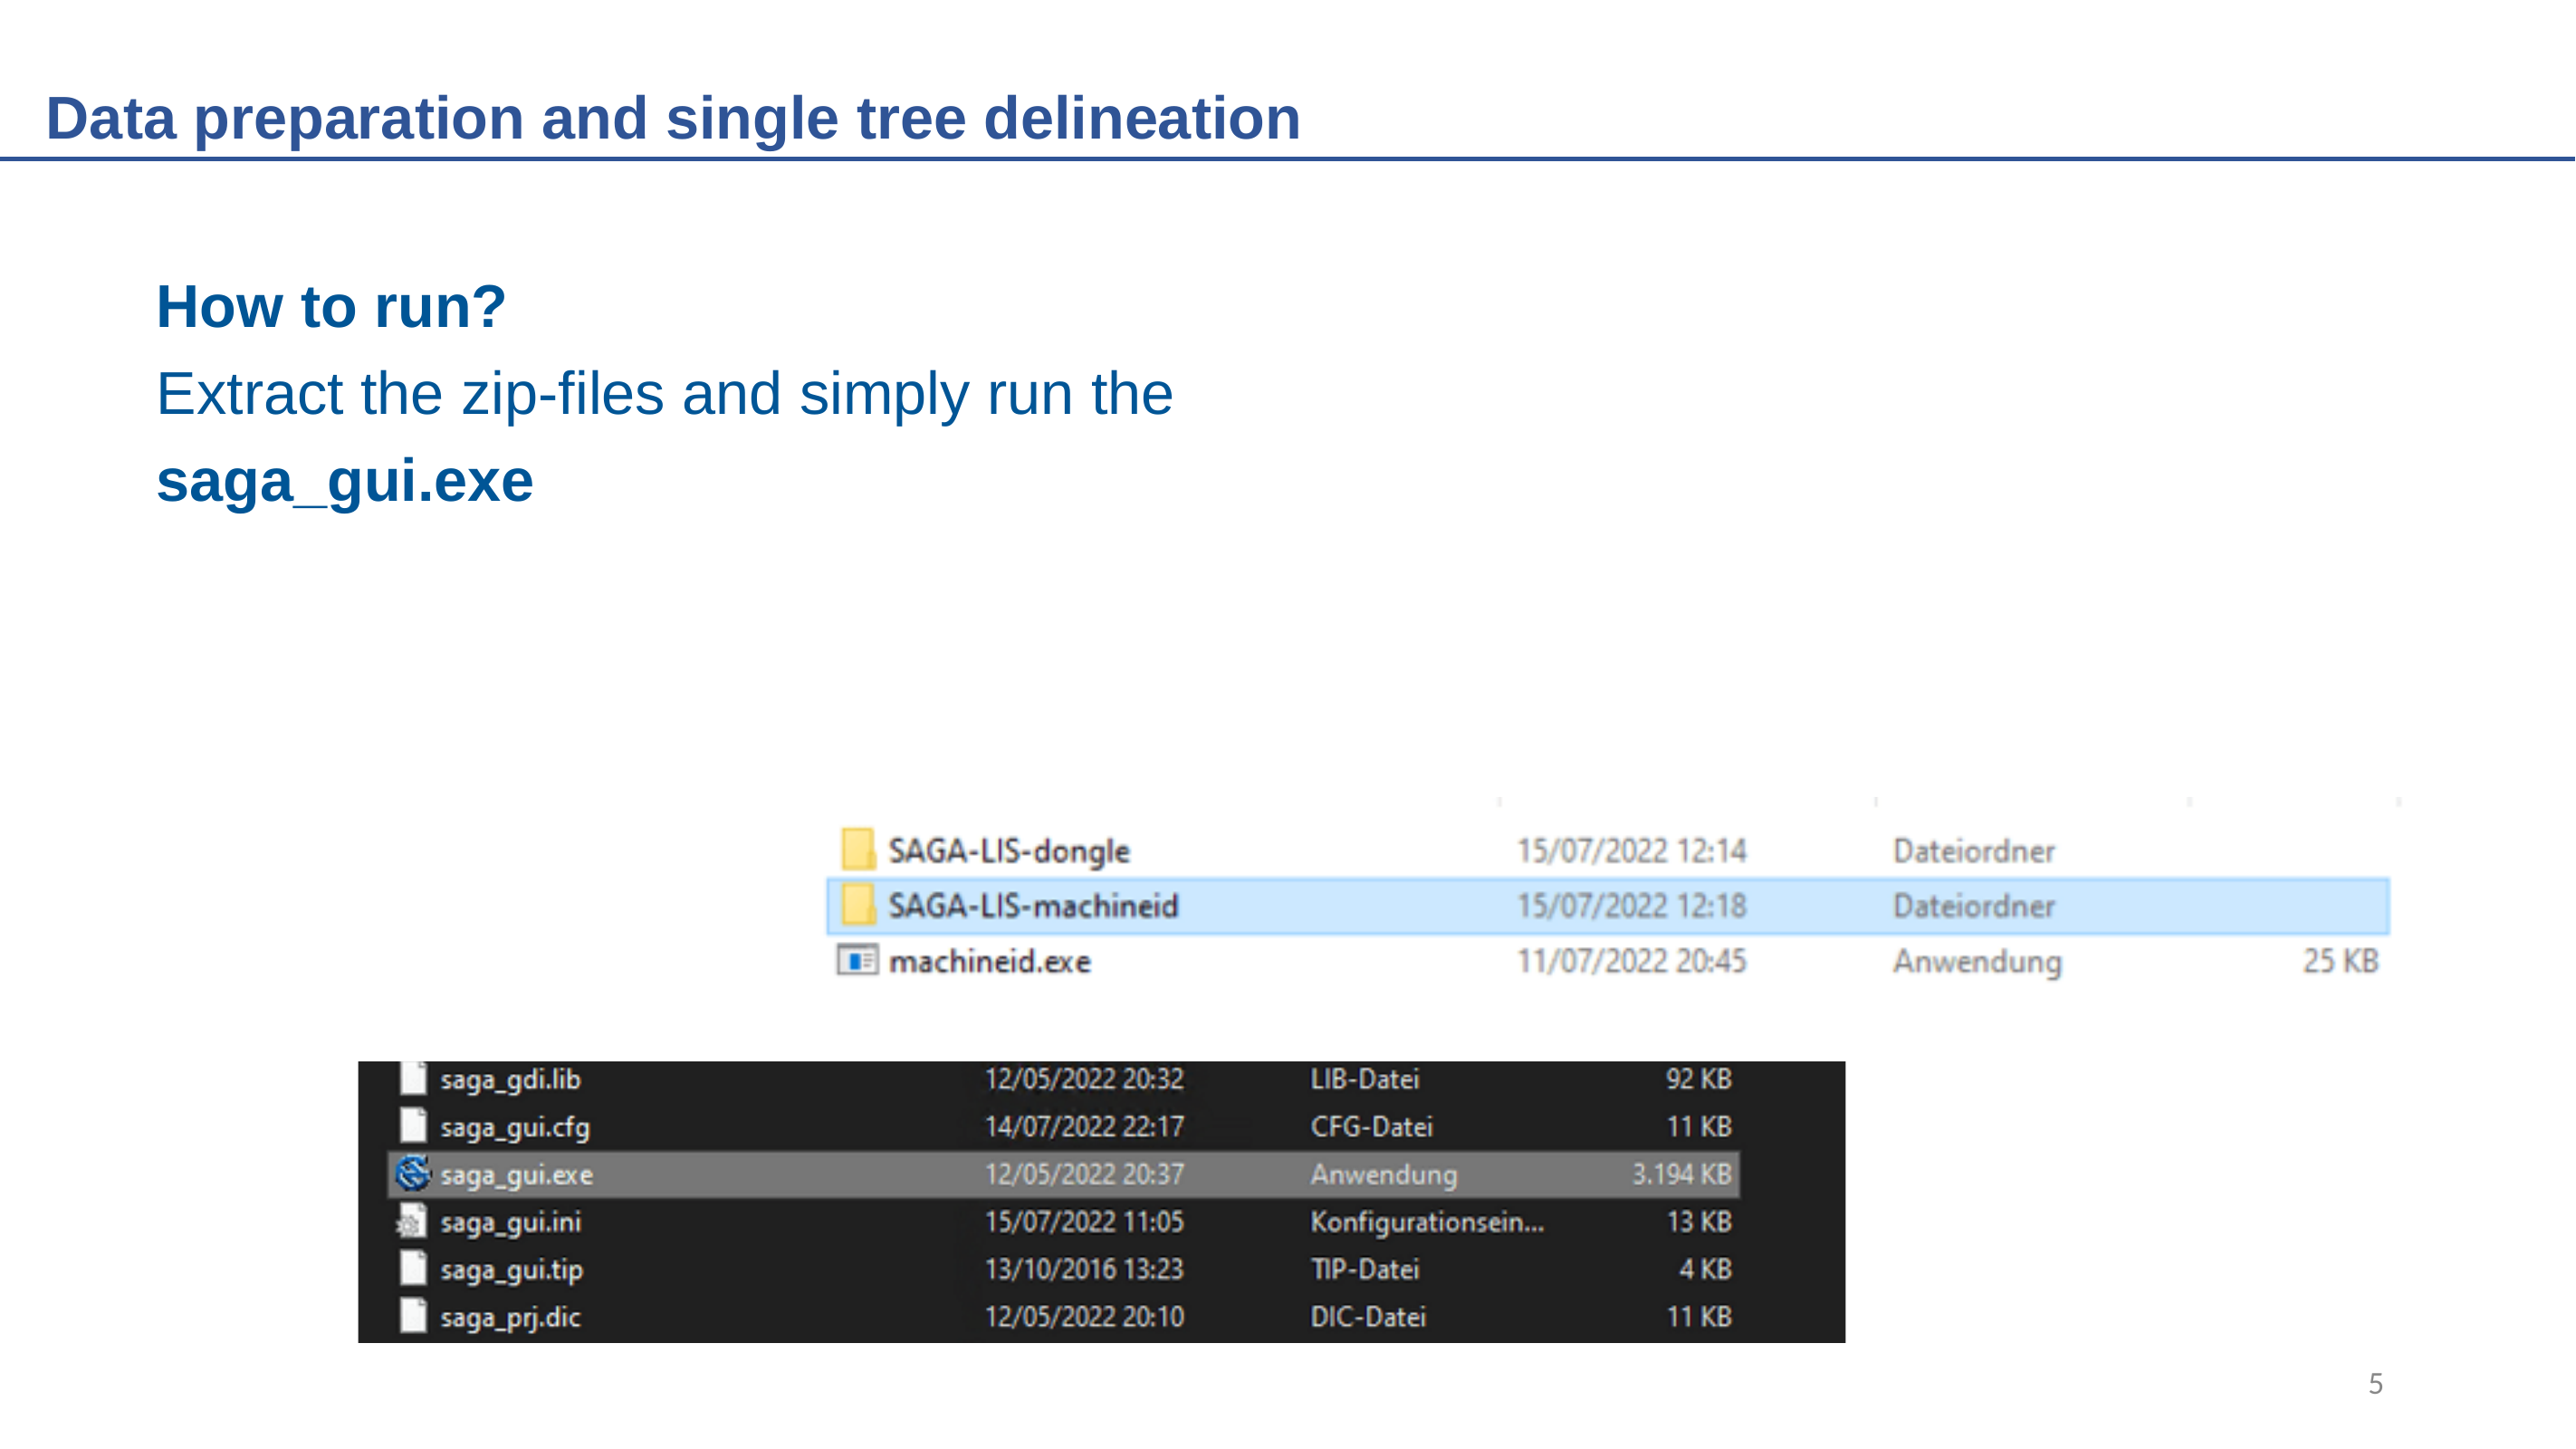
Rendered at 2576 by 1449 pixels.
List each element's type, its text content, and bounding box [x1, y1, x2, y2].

picture [358, 1060, 1846, 1343]
text_box Data preparation and single tree delineation [32, 34, 1465, 157]
text_box How to run? Extract the zip-files and simply run the saga_gui.exe [142, 245, 1194, 607]
picture [793, 797, 2514, 992]
slide_number ‹#› [1818, 1342, 2399, 1420]
